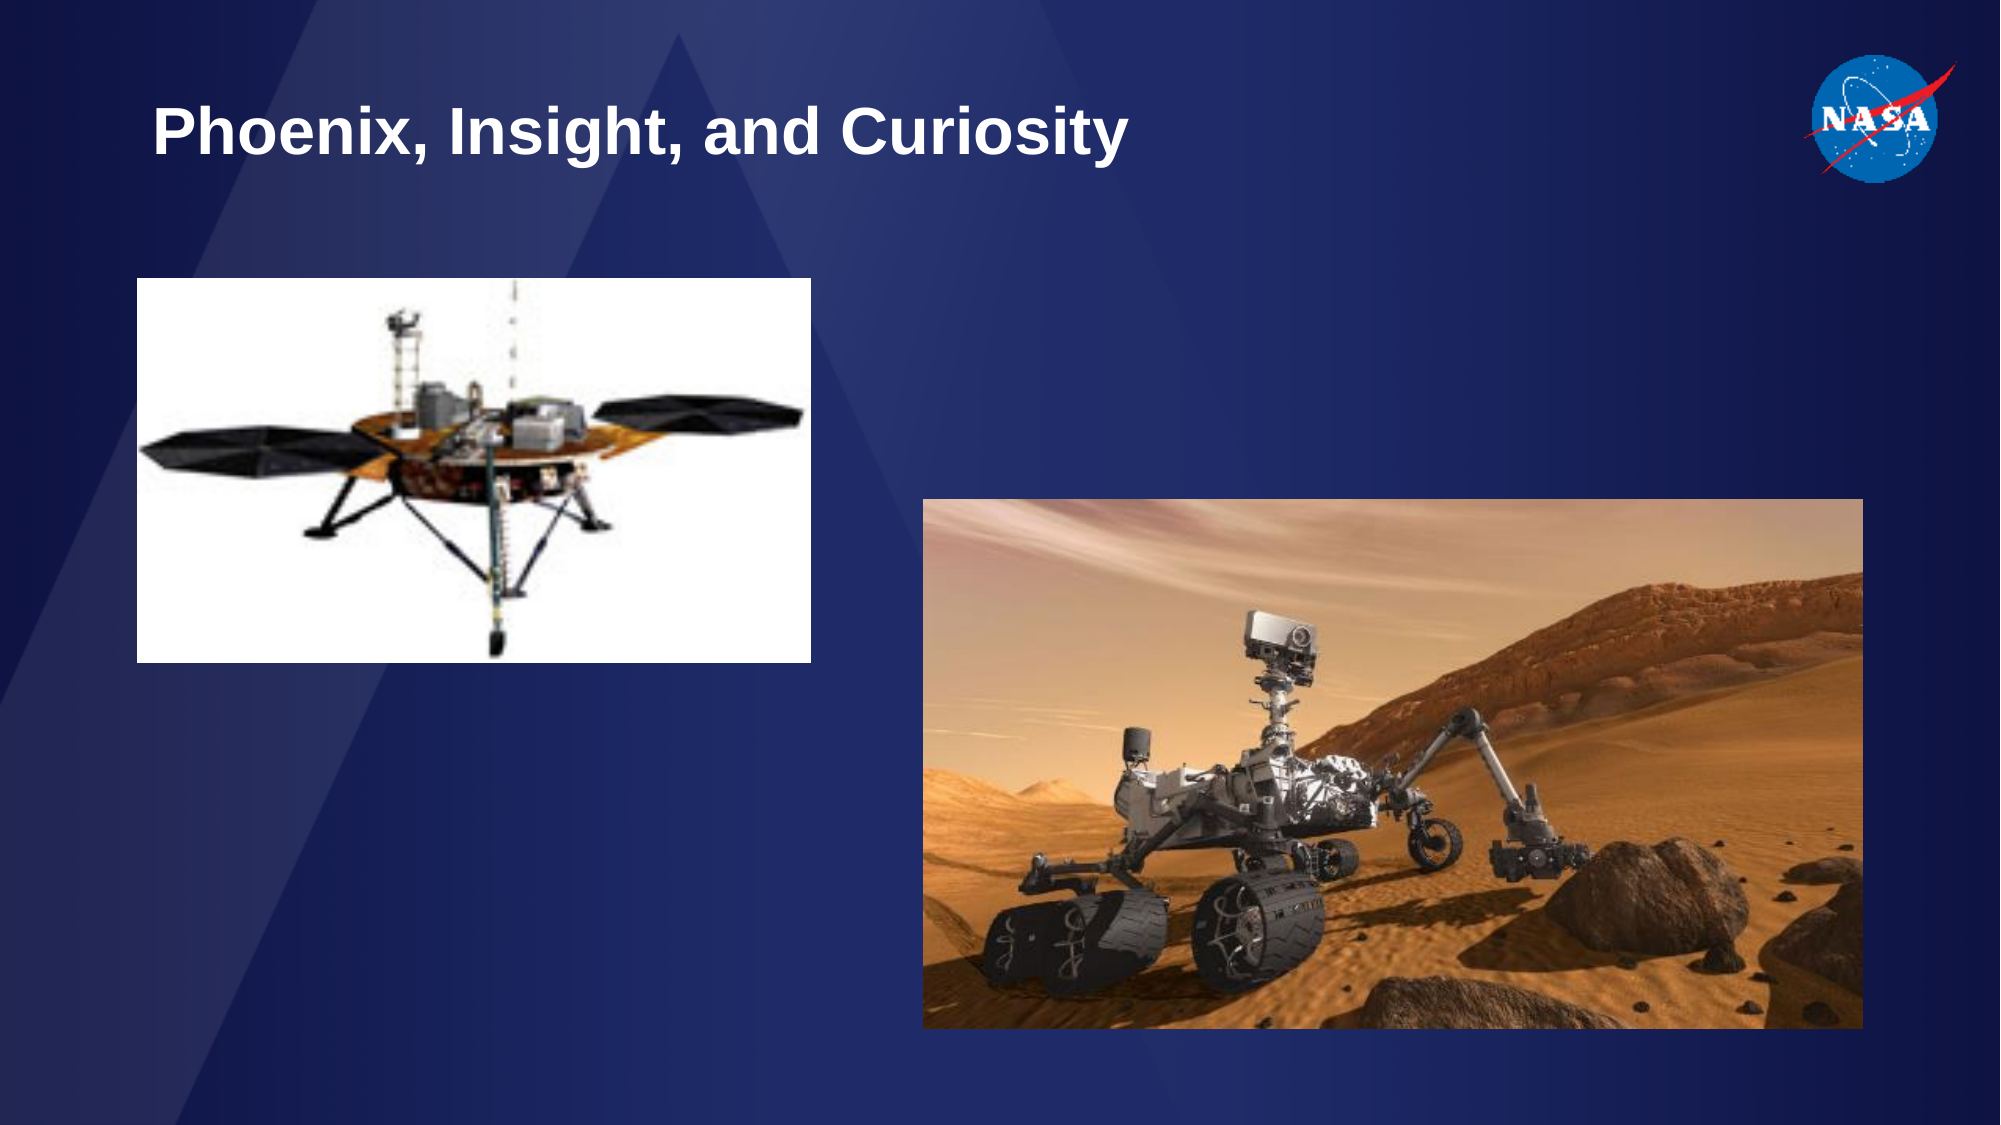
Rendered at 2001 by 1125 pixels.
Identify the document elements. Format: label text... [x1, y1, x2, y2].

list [137, 278, 811, 663]
title Phoenix, Insight, and Curiosity [137, 59, 1863, 207]
picture [0, 0, 2000, 1125]
